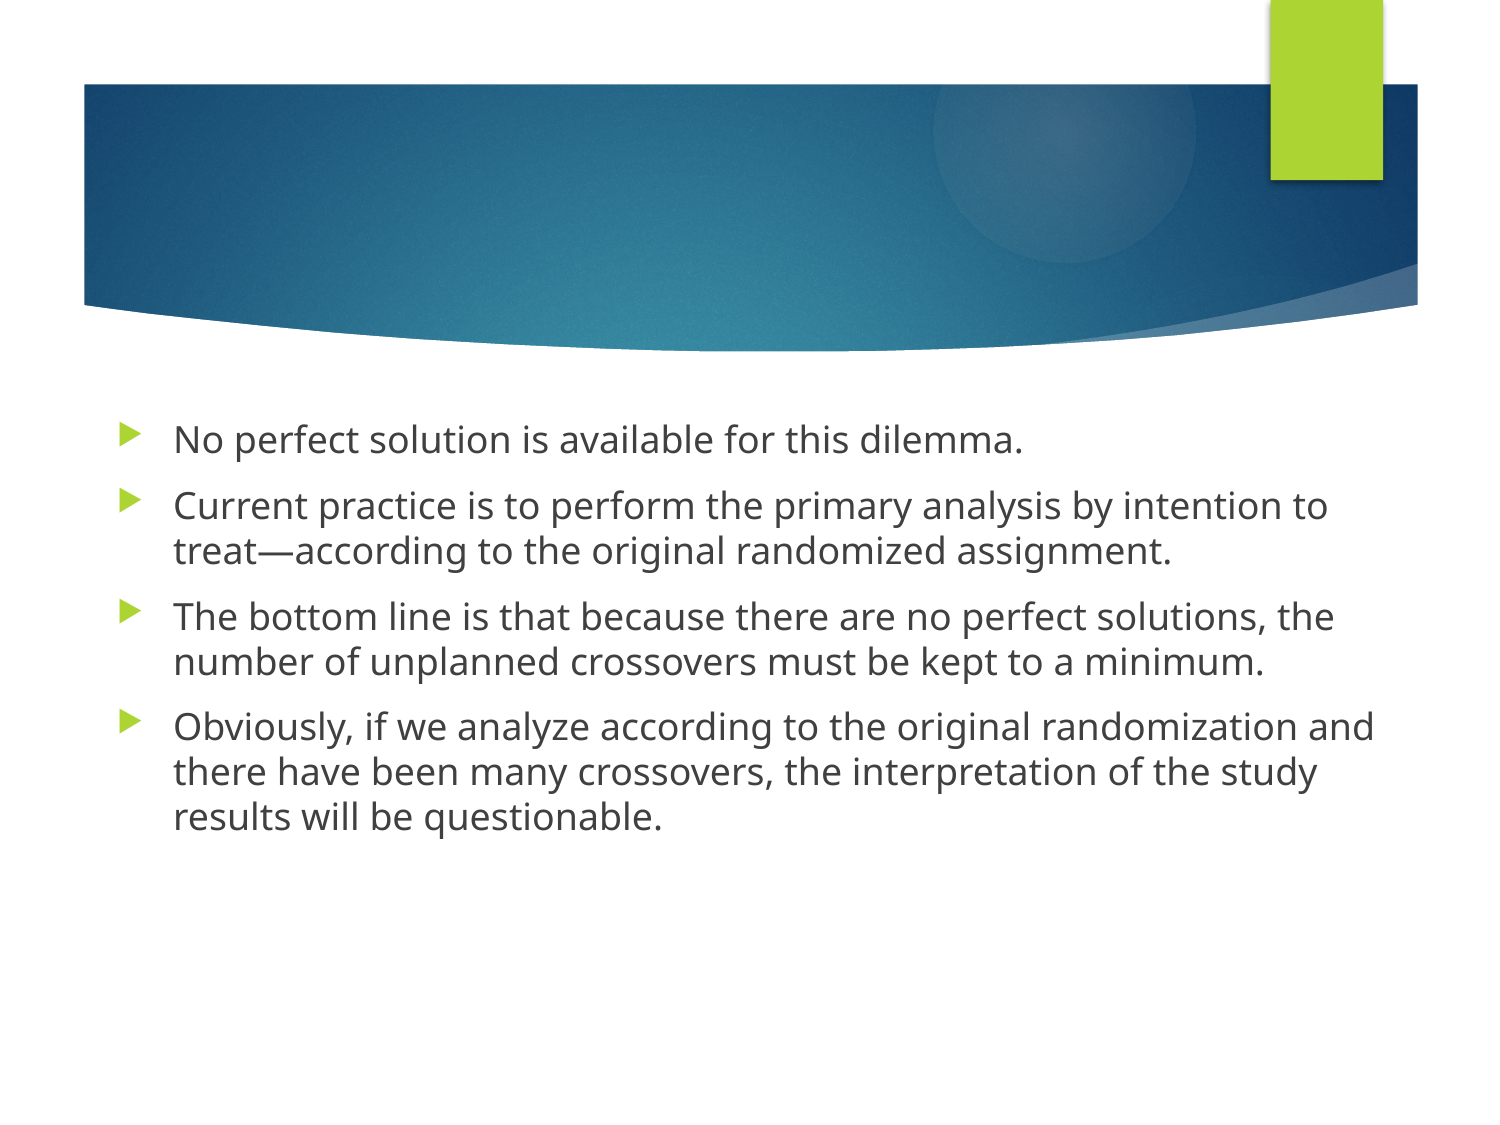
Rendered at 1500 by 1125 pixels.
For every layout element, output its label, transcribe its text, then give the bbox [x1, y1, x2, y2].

list No perfect solution is available for this dilemma. Current practice is to perform the primary analysis by intention to treat—according to the original randomized assignment. The bottom line is that because there are no perfect solutions, the number of unplanned crossovers must be kept to a minimum. Obviously, if we analyze according to the original randomization and there have been many crossovers, the interpretation of the study results will be questionable. [101, 408, 1416, 1014]
